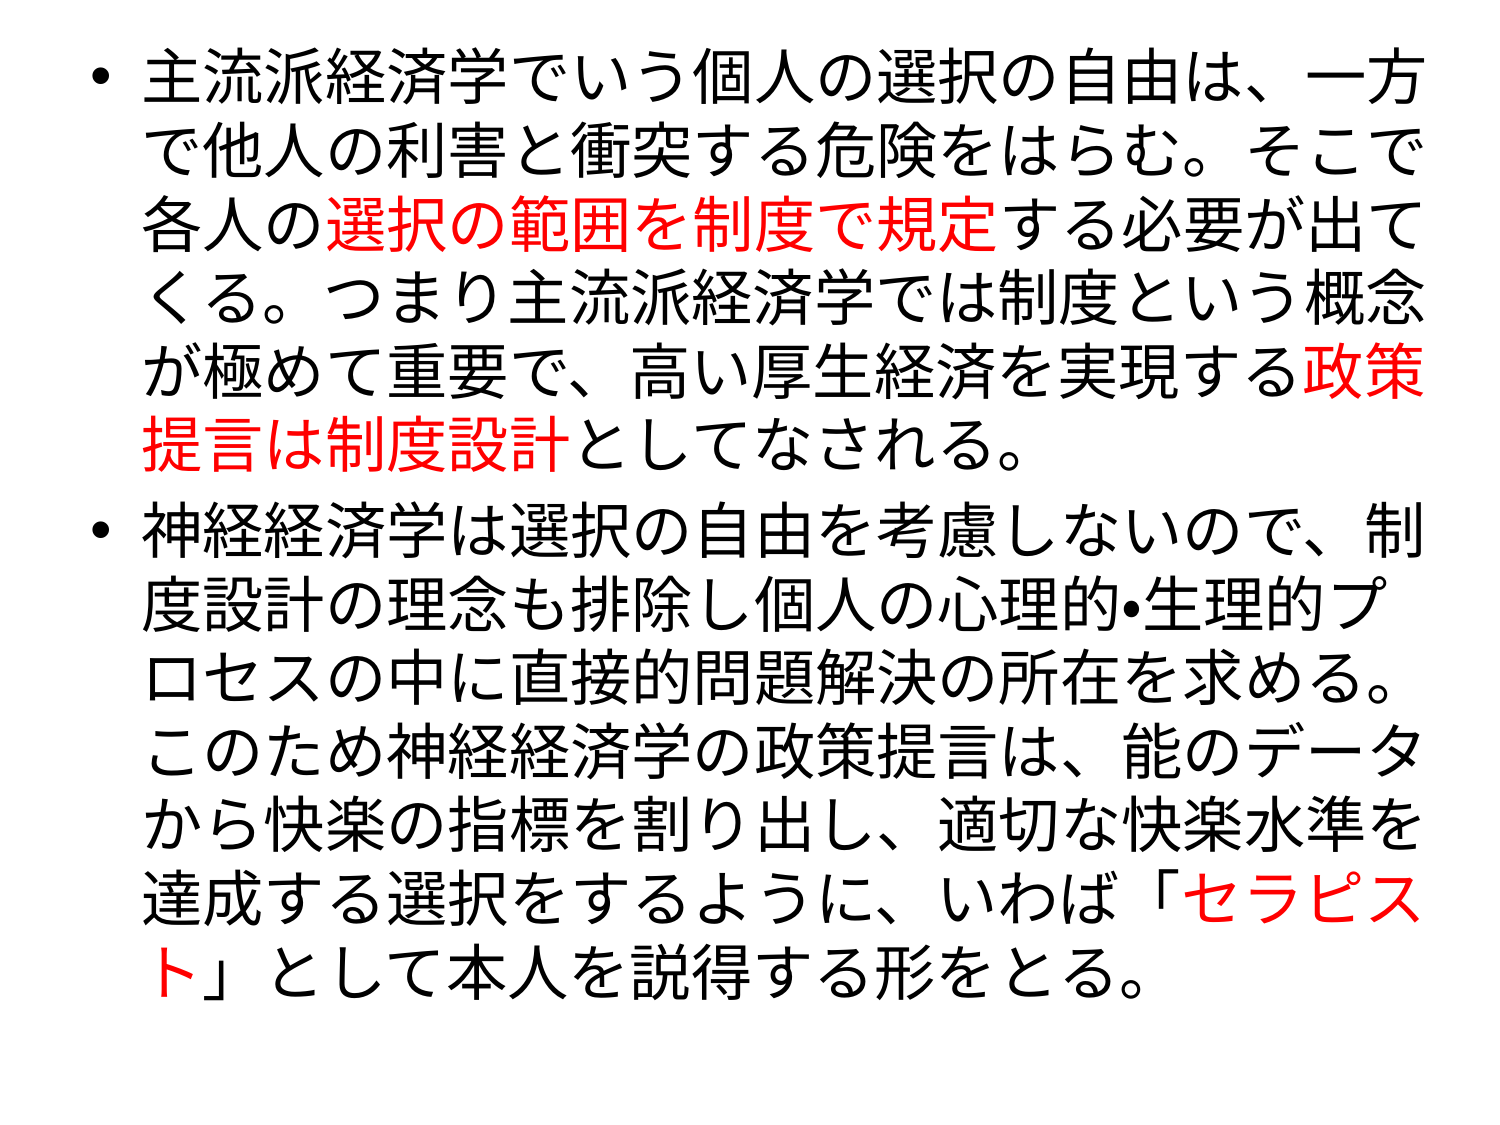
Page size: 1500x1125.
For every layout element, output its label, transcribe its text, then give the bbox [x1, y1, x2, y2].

list 主流派経済学でいう個人の選択の自由は、一方で他人の利害と衝突する危険をはらむ。そこで各人の選択の範囲を制度で規定する必要が出てくる。つまり主流派経済学では制度という概念が極めて重要で、高い厚生経済を実現する政策提言は制度設計としてなされる。 神経経済学は選択の自由を考慮しないので、制度設計の理念も排除し個人の心理的・生理的プロセスの中に直接的問題解決の所在を求める。このため神経経済学の政策提言は、能のデータから快楽の指標を割り出し、適切な快楽水準を達成する選択をするように、いわば「セラピスト」として本人を説得する形をとる。 [75, 31, 1459, 1071]
